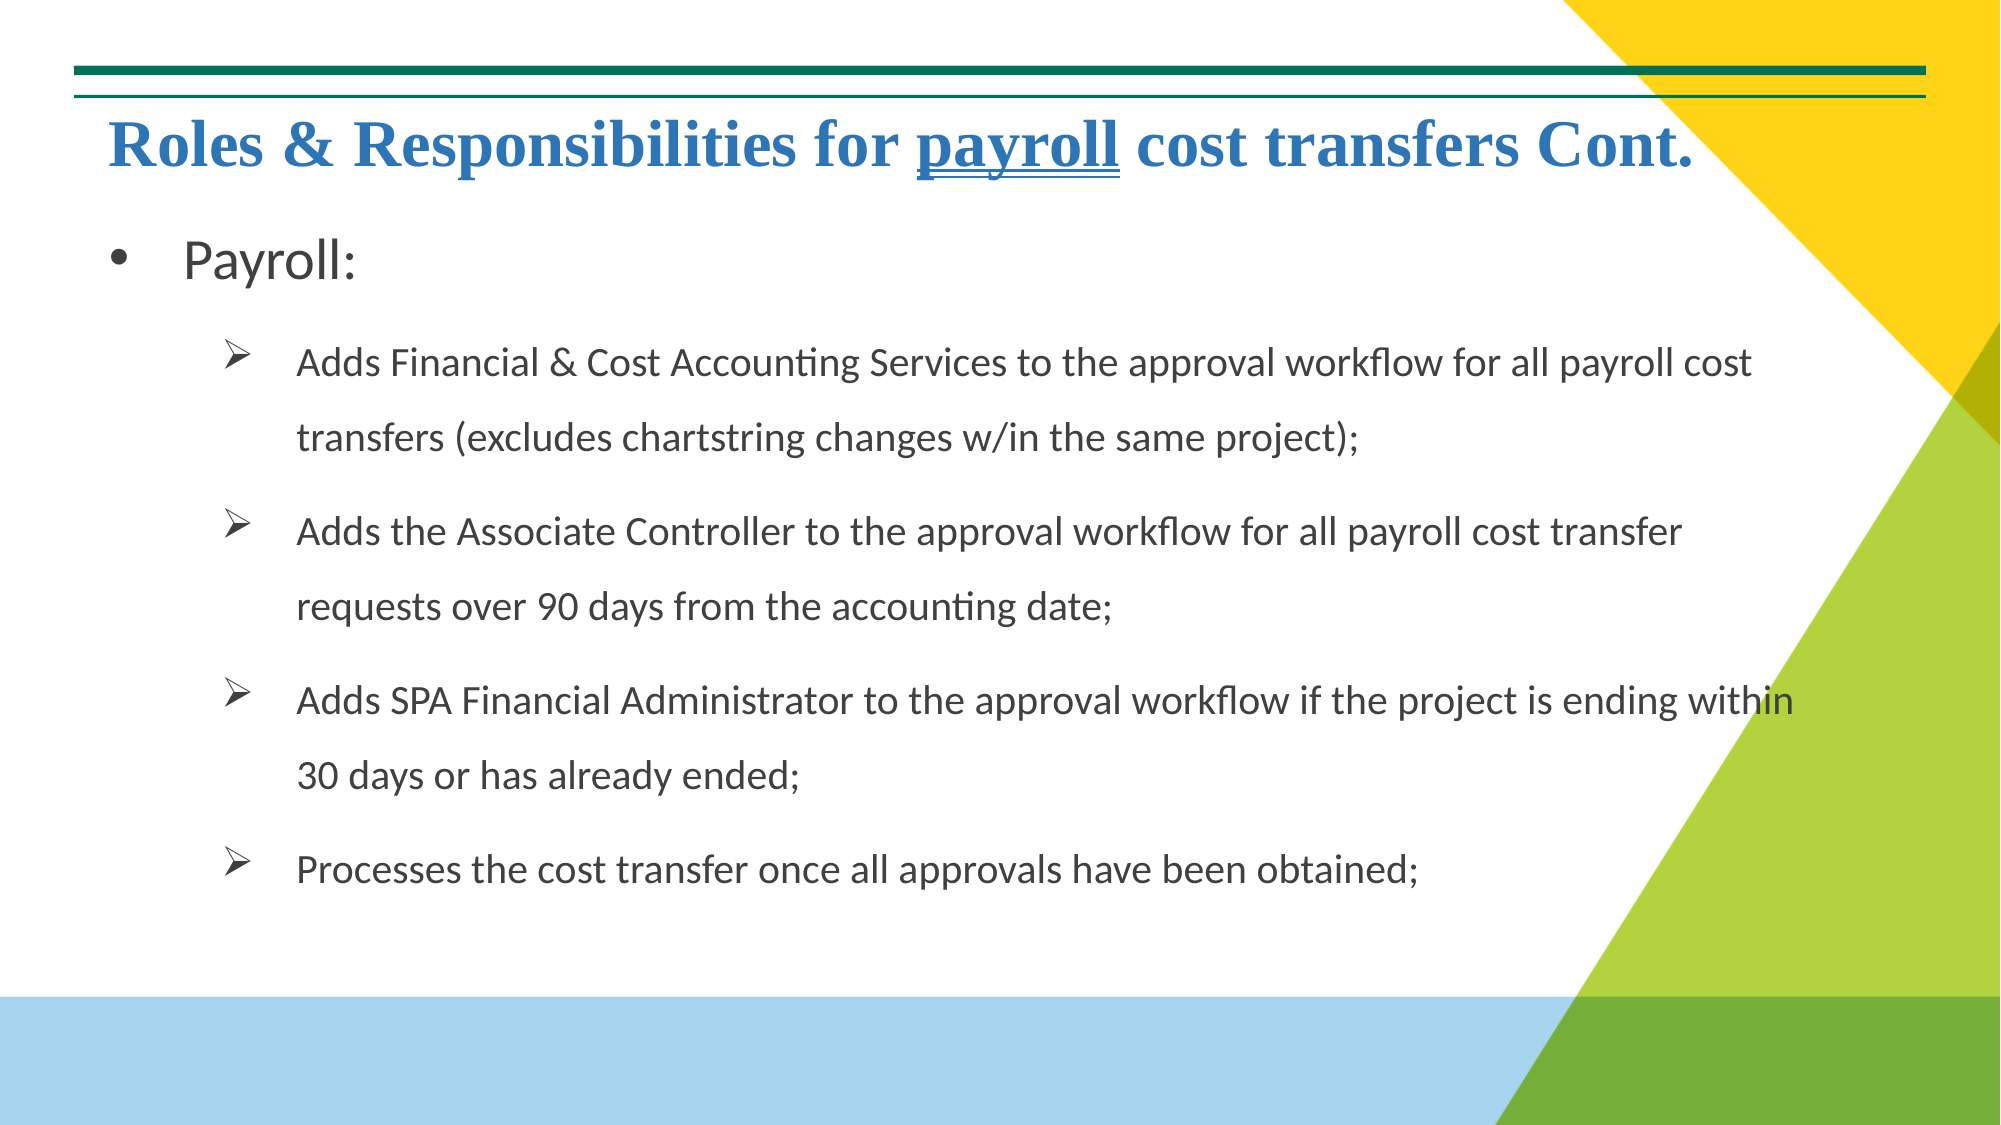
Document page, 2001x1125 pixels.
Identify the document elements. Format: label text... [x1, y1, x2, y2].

picture [0, 0, 2000, 1125]
list Payroll: Adds Financial & Cost Accounting Services to the approval workflow for all payroll cost transfers (excludes chartstring changes w/in the same project); Adds the Associate Controller to the approval workflow for all payroll cost transfer requests over 90 days from the accounting date; Adds SPA Financial Administrator to the approval workflow if the project is ending within 30 days or has already ended; Processes the cost transfer once all approvals have been obtained; [94, 178, 1819, 1058]
title Roles & Responsibilities for payroll cost transfers Cont. [94, 0, 1819, 178]
